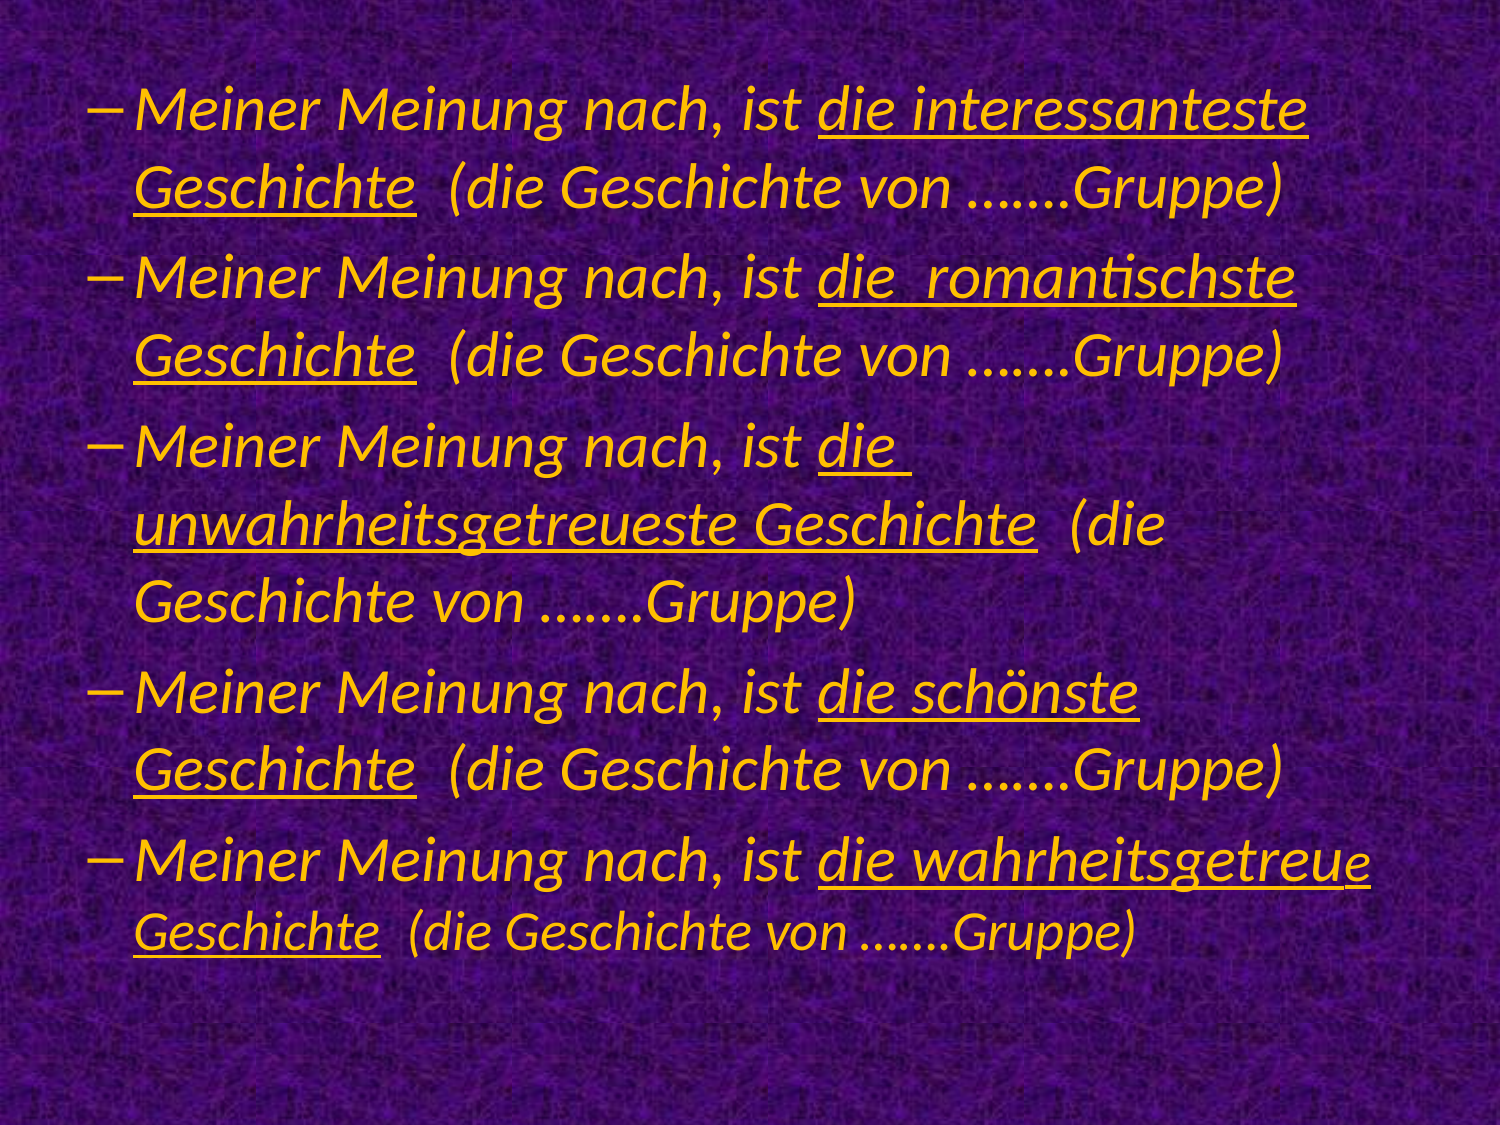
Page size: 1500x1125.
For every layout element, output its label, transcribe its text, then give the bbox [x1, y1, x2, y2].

picture [0, 0, 1500, 1125]
list Meiner Meinung nach, ist die interessanteste Geschichte (die Geschichte von …….Gruppe) Meiner Meinung nach, ist die romantischste Geschichte (die Geschichte von …….Gruppe) Meiner Meinung nach, ist die unwahrheitsgetreueste Geschichte (die Geschichte von …….Gruppe) Meiner Meinung nach, ist die schönste Geschichte (die Geschichte von …….Gruppe) Meiner Meinung nach, ist die wahrheitsgetreue Geschichte (die Geschichte von …….Gruppe) [0, 58, 1395, 1005]
